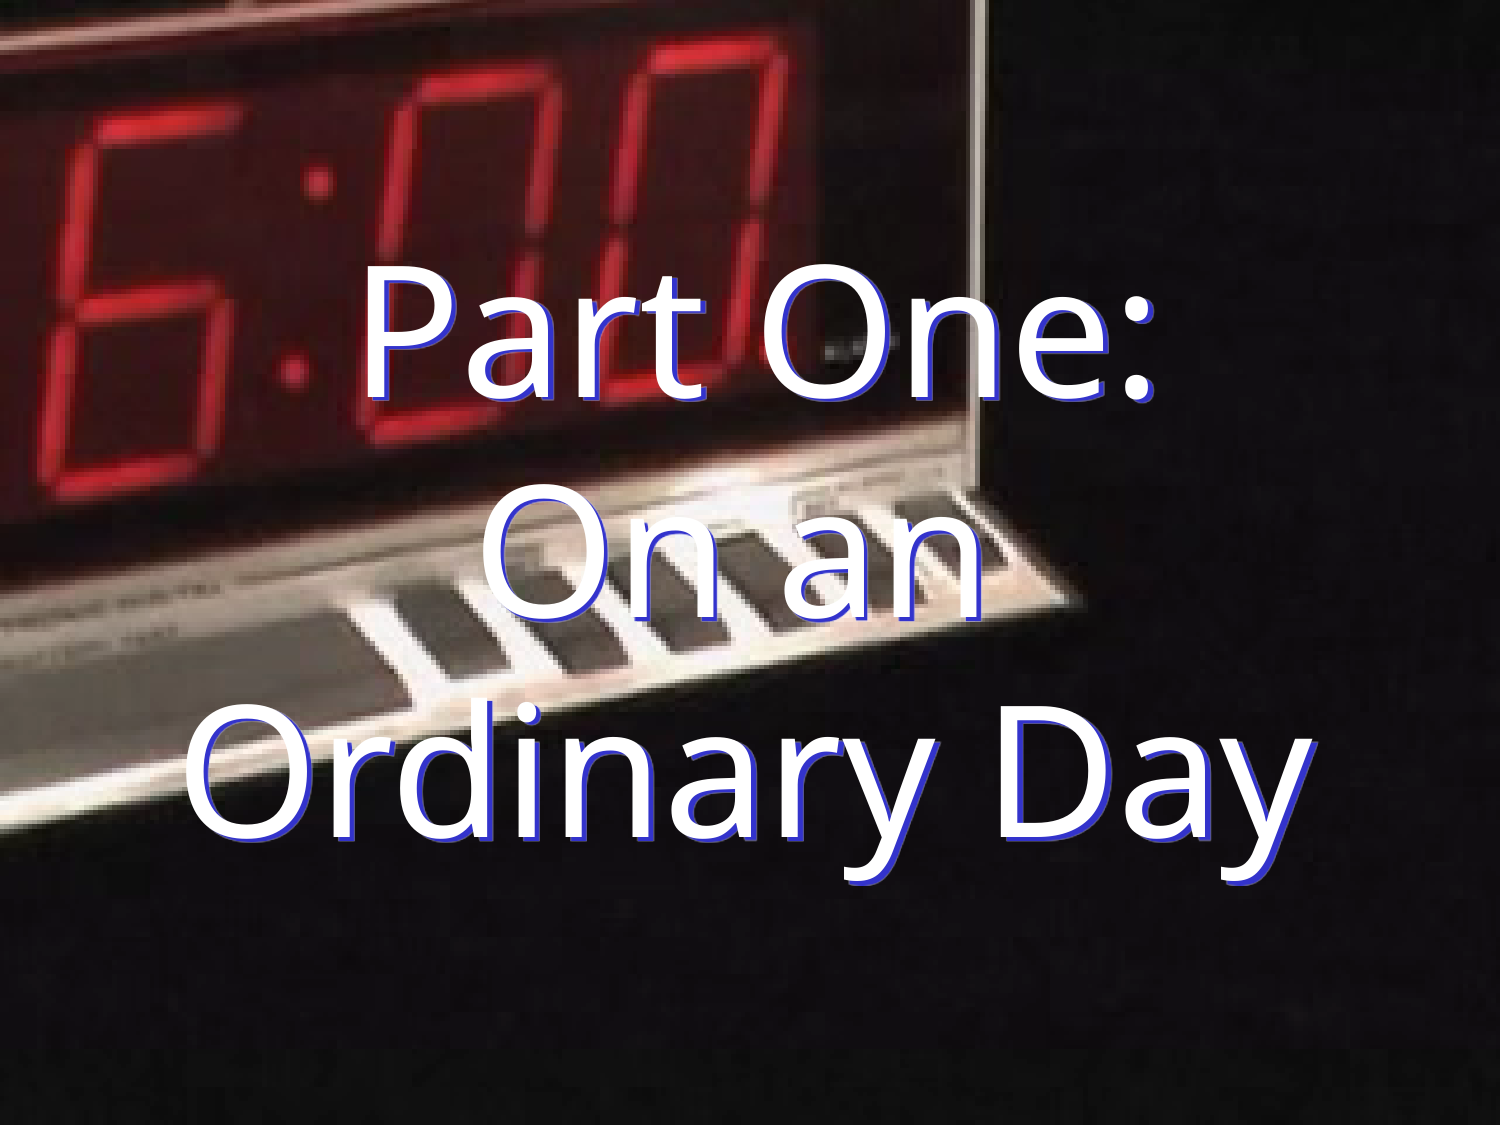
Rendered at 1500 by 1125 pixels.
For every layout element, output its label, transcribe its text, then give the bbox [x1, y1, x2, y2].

title Part One: On an Ordinary Day [124, 237, 1388, 851]
picture [0, 0, 1500, 1125]
